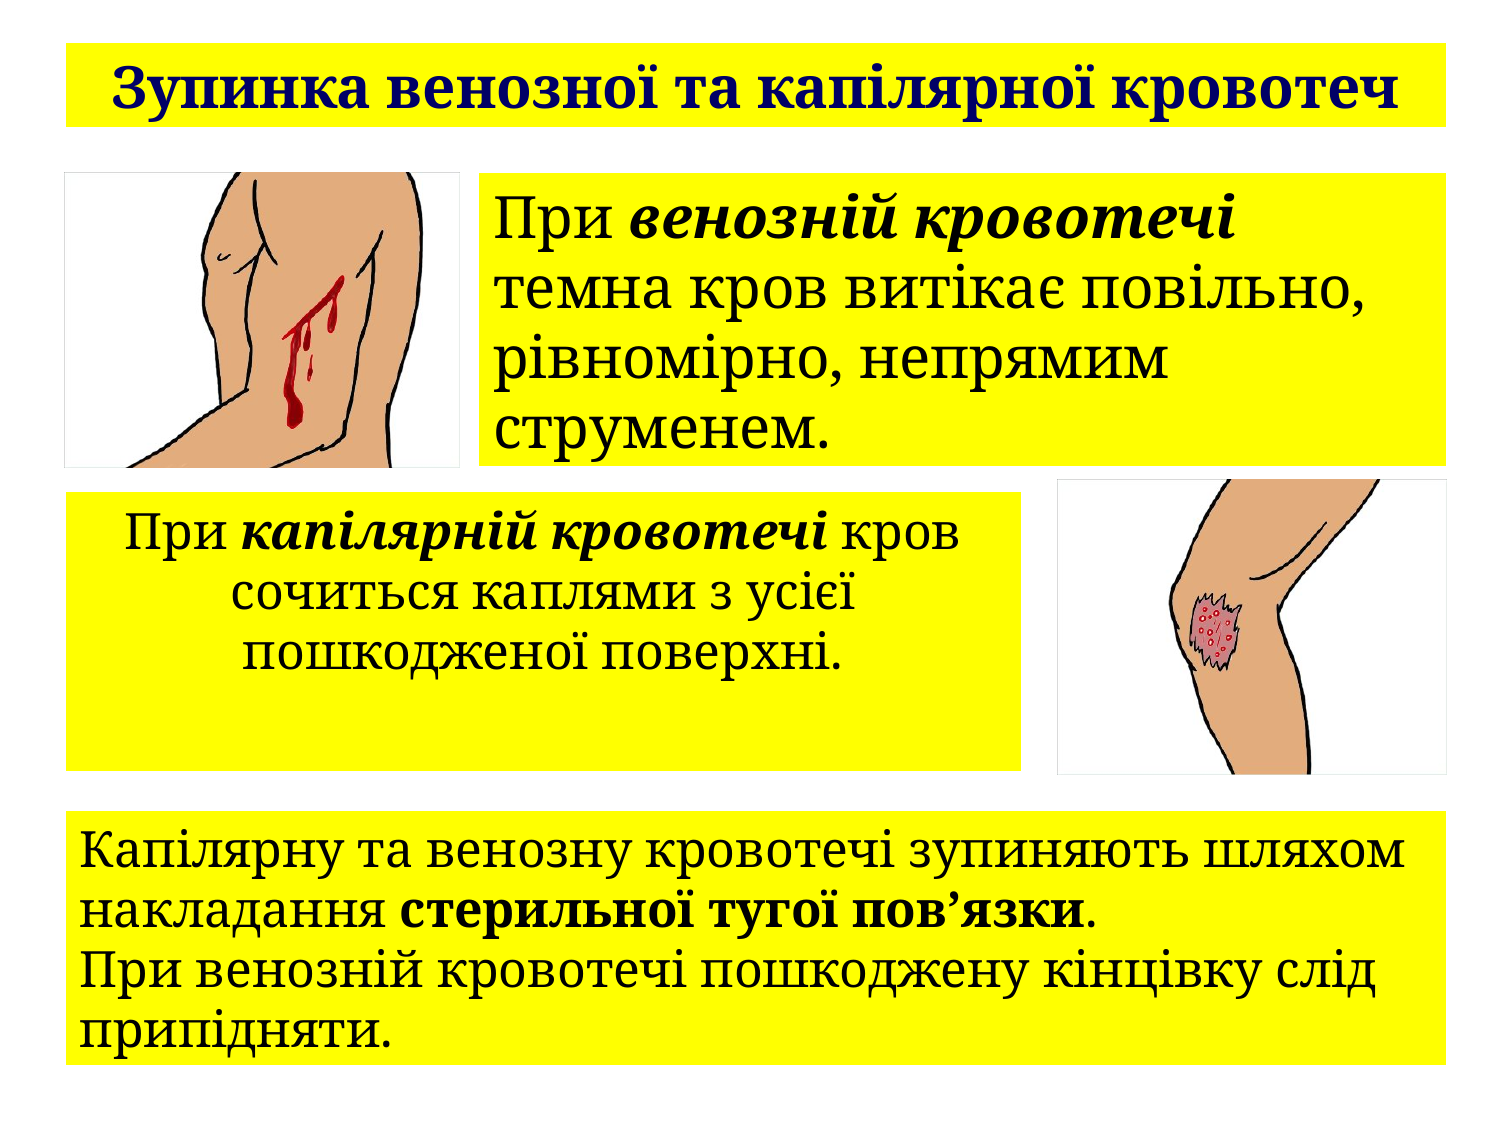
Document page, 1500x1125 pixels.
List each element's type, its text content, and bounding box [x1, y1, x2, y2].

text_box При венозній кровотечі темна кров витікає повільно, рівномірно, непрямим струменем. [478, 172, 1447, 468]
text_box [183, 467, 1365, 528]
text_box Капілярну та венозну кровотечі зупиняють шляхом накладання стерильної тугої пов’язки. При венозній кровотечі пошкоджену кінцівку слід припідняти. [64, 810, 1447, 1066]
picture [1056, 479, 1447, 776]
text_box При капілярній кровотечі кров сочиться каплями з усієї пошкодженої поверхні. [64, 491, 1022, 772]
text_box Зупинка венозної та капілярної кровотеч [64, 42, 1447, 128]
picture [64, 172, 461, 468]
